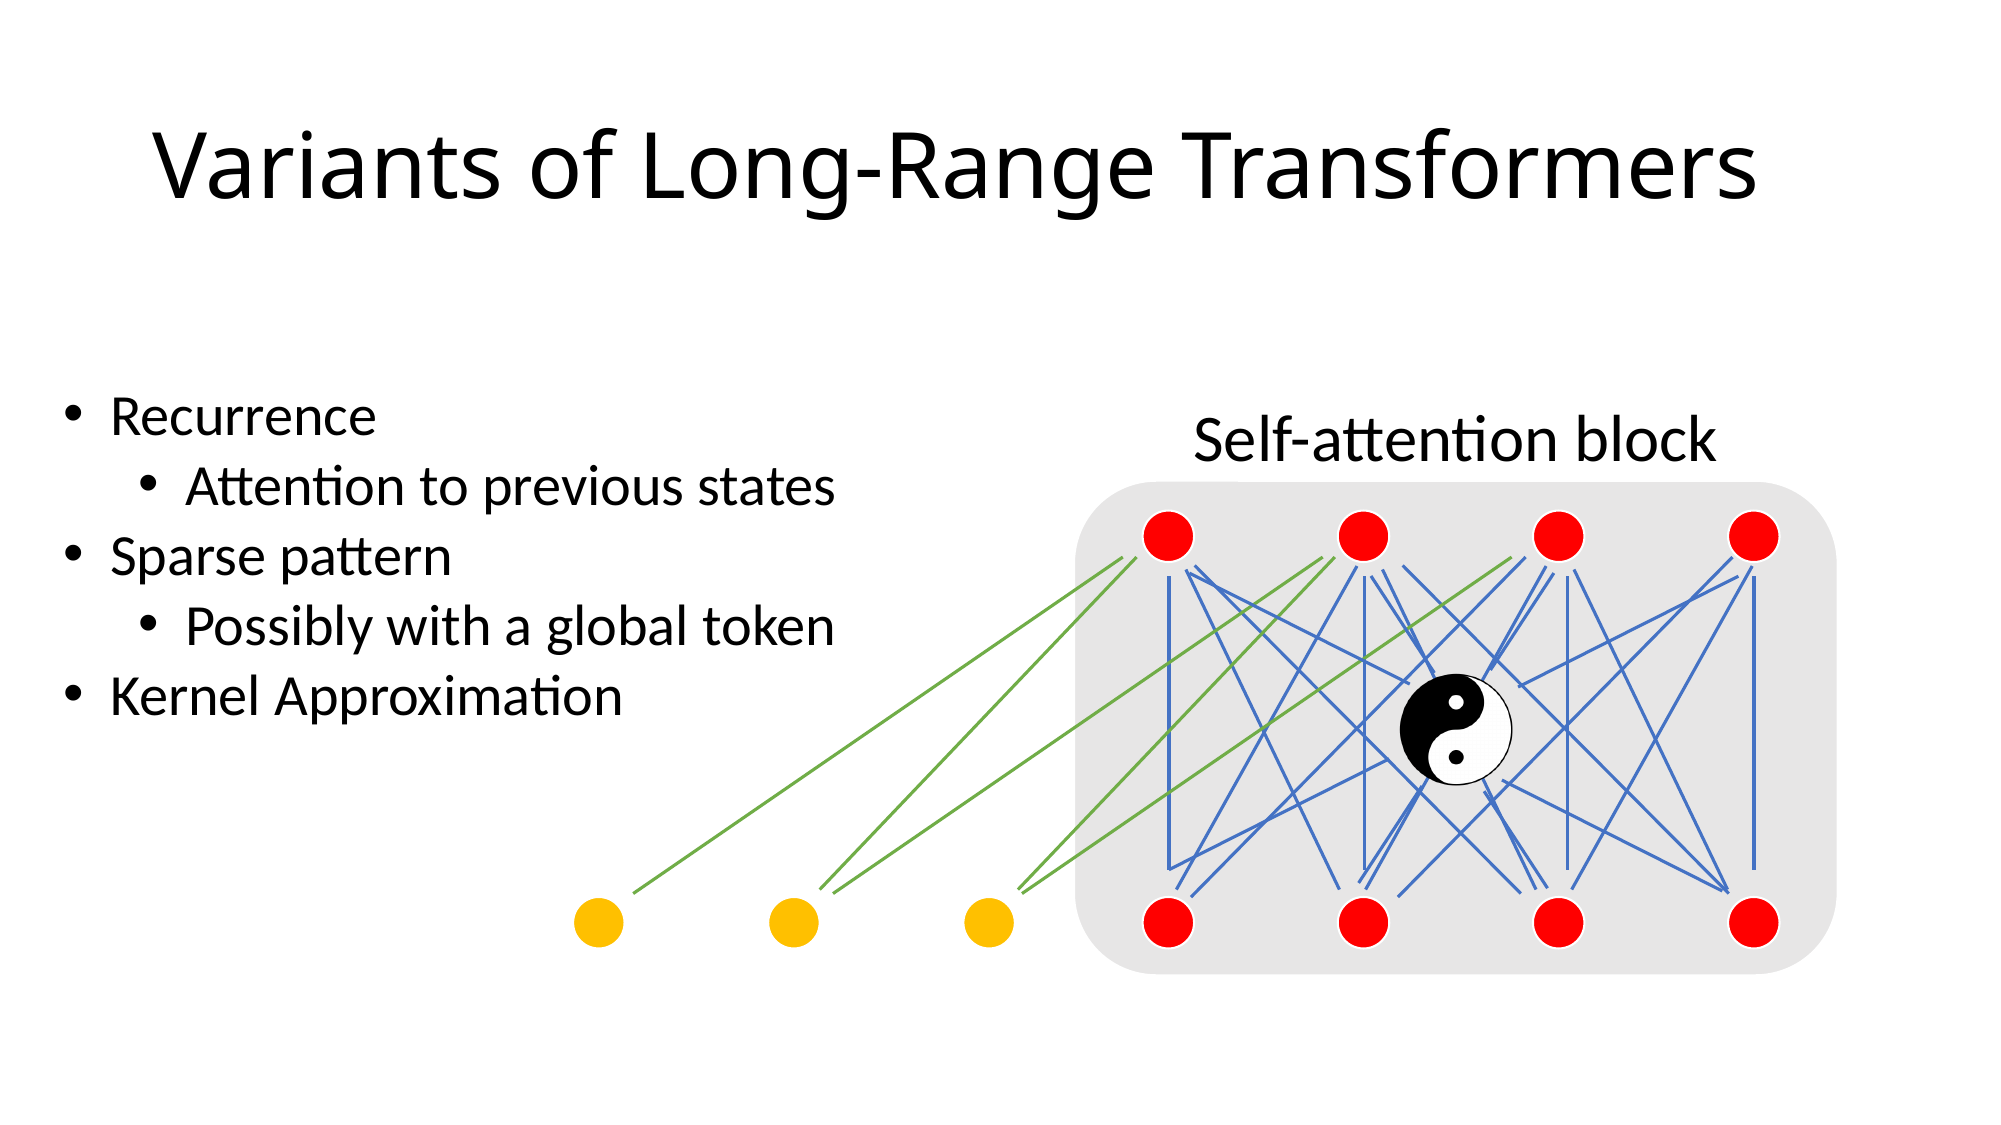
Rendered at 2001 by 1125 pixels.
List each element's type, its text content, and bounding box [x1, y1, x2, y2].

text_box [1512, 565, 1729, 573]
text_box [1531, 897, 1586, 950]
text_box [573, 557, 1512, 949]
text_box [1141, 509, 1196, 557]
text_box [1531, 509, 1586, 557]
text_box [1727, 509, 1781, 564]
text_box [1727, 895, 1781, 950]
text_box [1072, 478, 1840, 978]
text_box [1168, 573, 1739, 891]
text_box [1512, 891, 1733, 897]
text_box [1512, 557, 1733, 573]
text_box Recurrence Attention to previous states Sparse pattern Possibly with a global token Kernel Approximation [48, 369, 852, 735]
title Variants of Long-Range Transformers [137, 59, 1863, 278]
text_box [1733, 565, 1753, 890]
text_box [1336, 509, 1391, 557]
text_box Self-attention block [1178, 387, 1734, 482]
